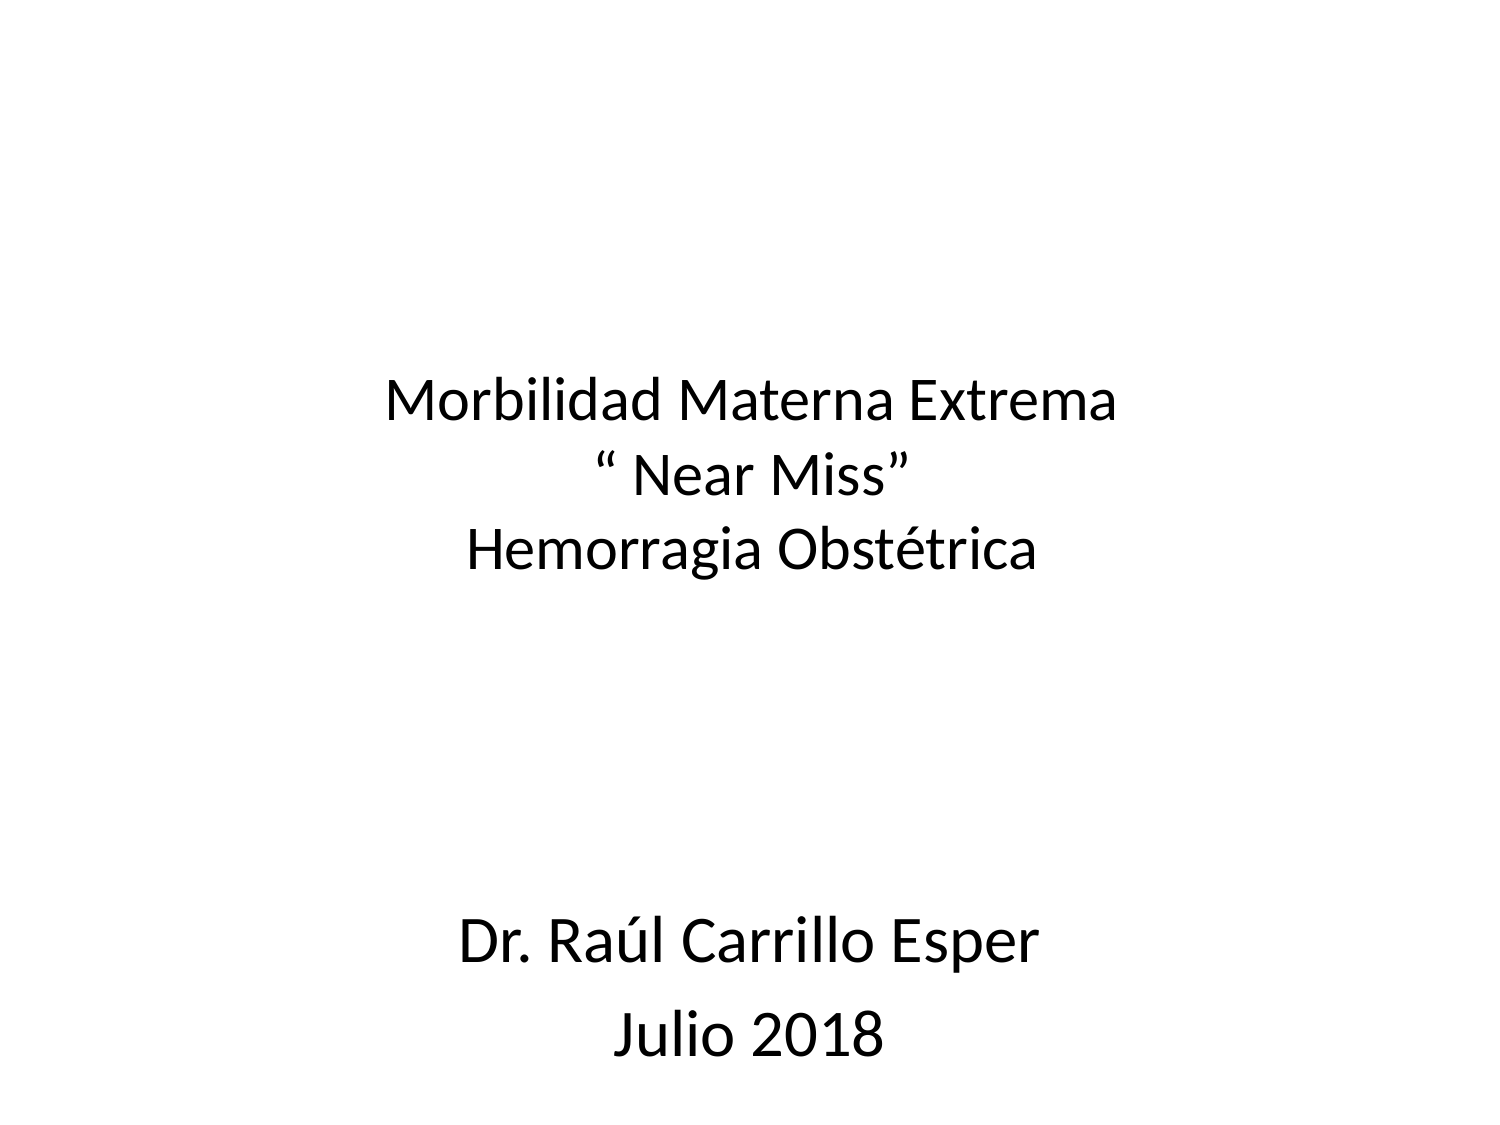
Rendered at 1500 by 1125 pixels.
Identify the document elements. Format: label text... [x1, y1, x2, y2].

subtitle Dr. Raúl Carrillo Esper Julio 2018 [225, 888, 1275, 1125]
title Morbilidad Materna Extrema “ Near Miss” Hemorragia Obstétrica [114, 349, 1390, 591]
